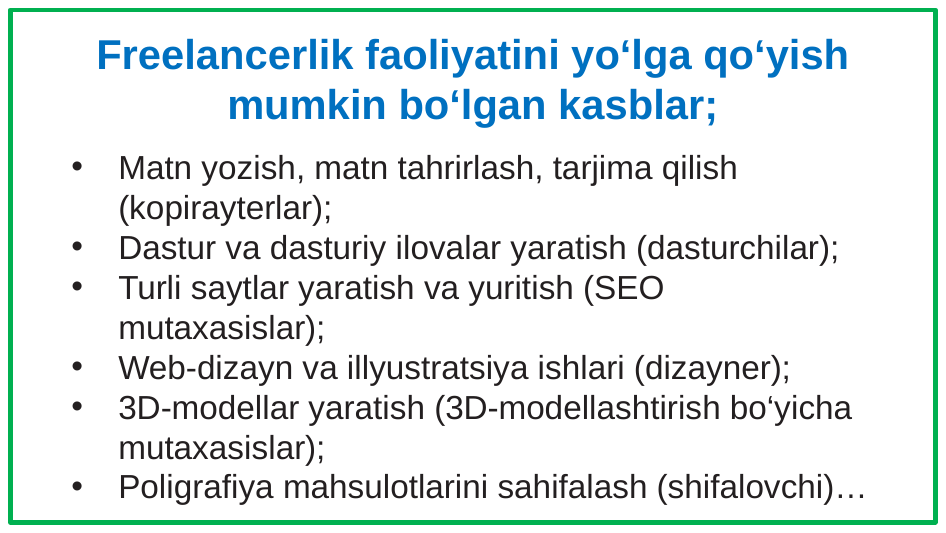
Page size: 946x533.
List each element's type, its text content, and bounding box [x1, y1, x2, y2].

text_box [8, 8, 937, 524]
list Matn yozish, matn tahrirlash, tarjima qilish (kopirayterlar); Dastur va dasturiy ilovalar yaratish (dasturchilar); Turli saytlar yaratish va yuritish (SEO mutaxasislar); Web-dizayn va illyustratsiya ishlari (dizayner); 3D-modellar yaratish (3D-modellashtirish bo‘yicha mutaxasislar); Poligrafiya mahsulotlarini sahifalash (shifalovchi)… [71, 146, 875, 510]
